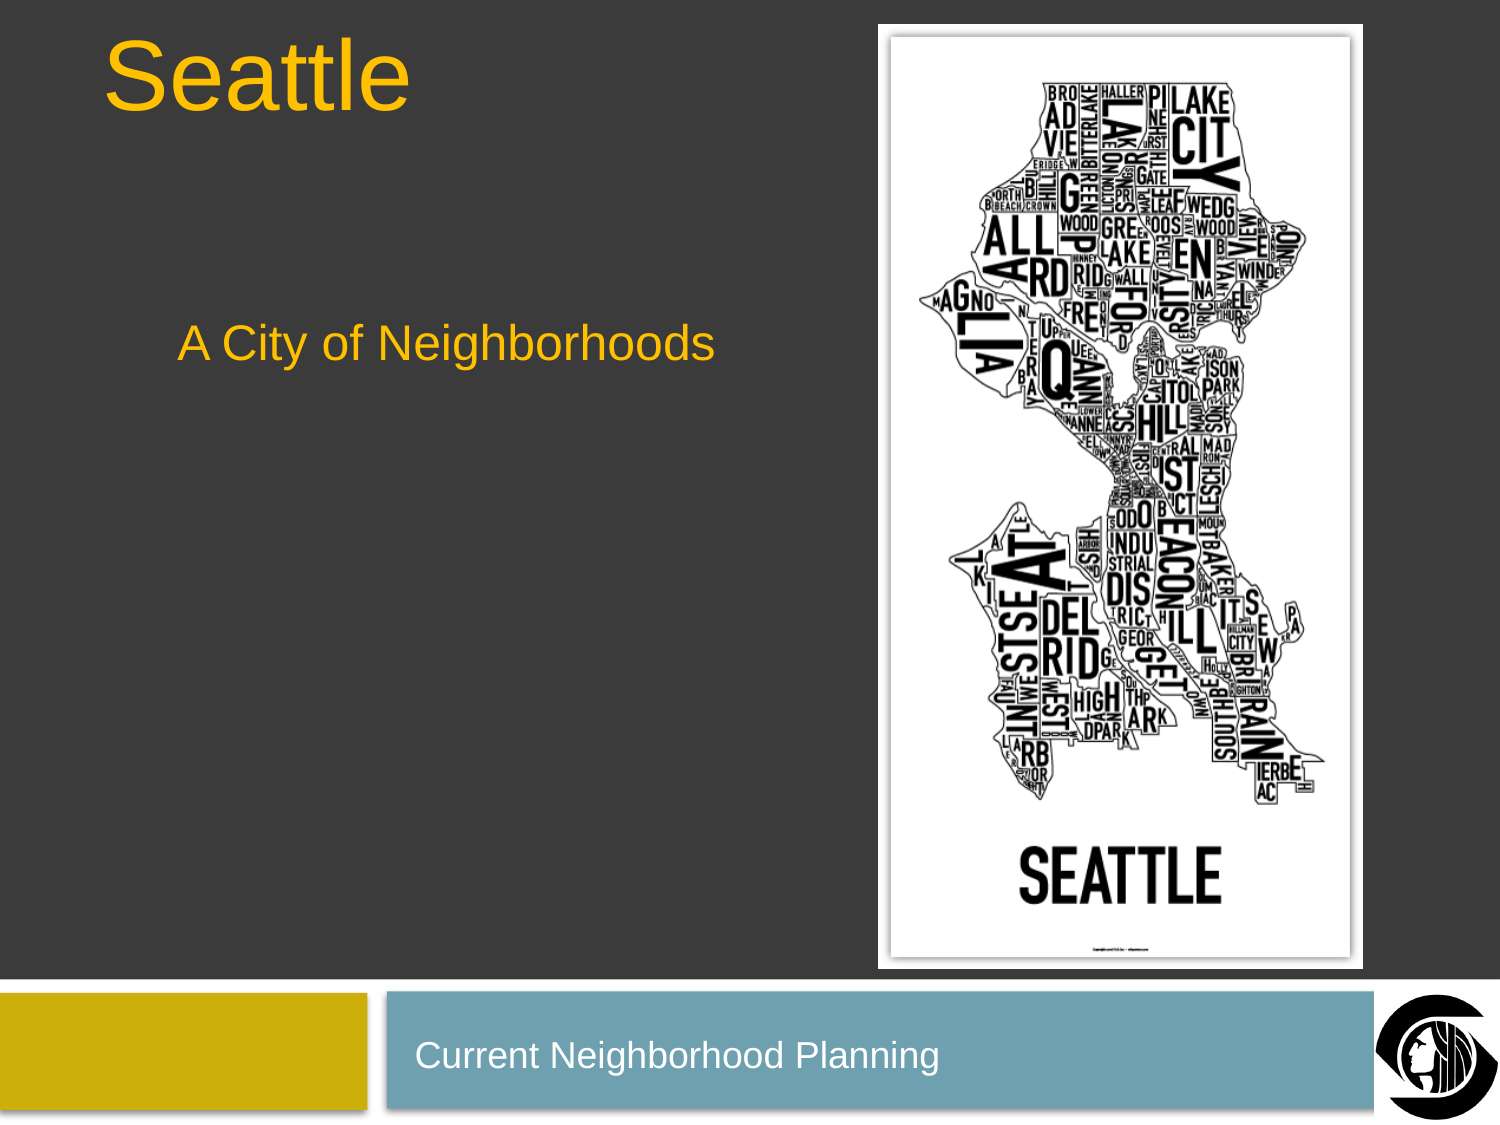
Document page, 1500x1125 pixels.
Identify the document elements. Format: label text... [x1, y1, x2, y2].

title Seattle [87, 12, 863, 138]
picture [1374, 987, 1500, 1125]
picture [877, 24, 1363, 970]
text_box Current Neighborhood Planning [399, 975, 1500, 1100]
text_box A City of Neighborhoods [162, 303, 800, 378]
